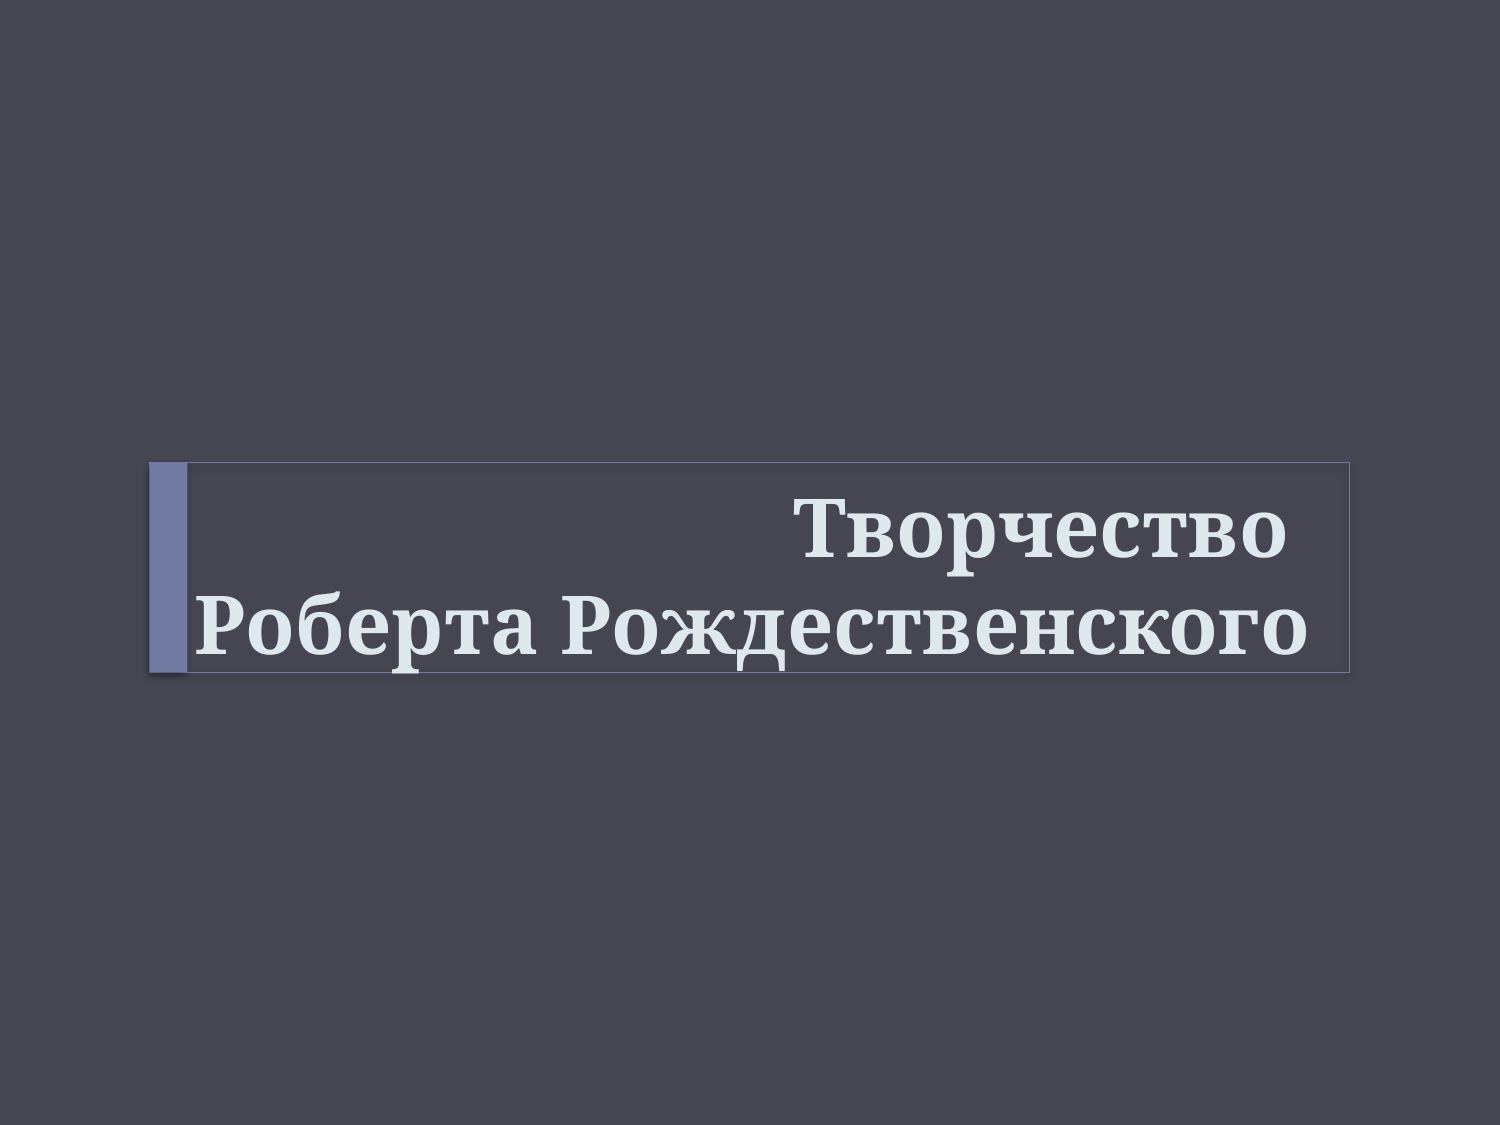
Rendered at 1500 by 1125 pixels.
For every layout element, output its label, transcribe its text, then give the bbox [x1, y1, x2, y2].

title Творчество Роберта Рождественского [117, 468, 1325, 661]
